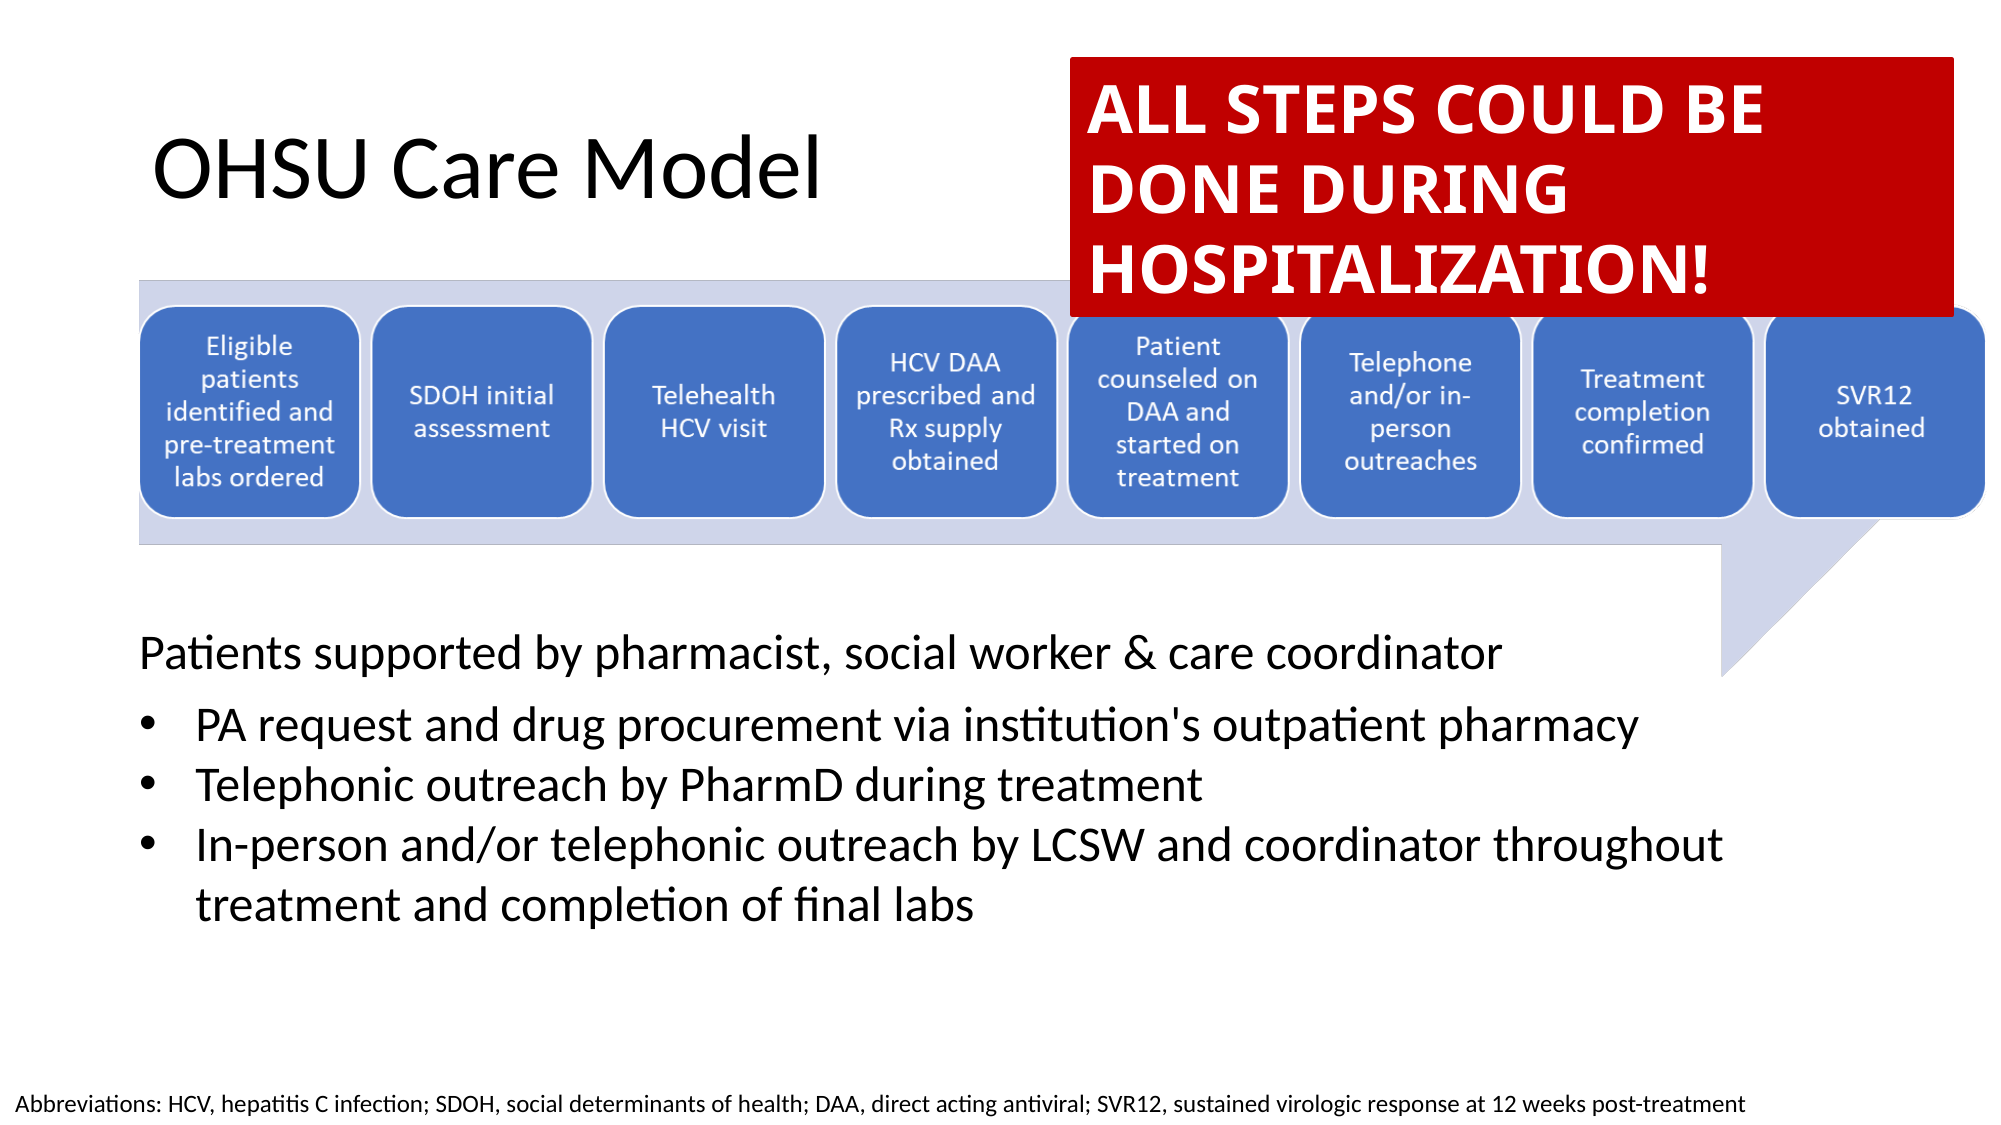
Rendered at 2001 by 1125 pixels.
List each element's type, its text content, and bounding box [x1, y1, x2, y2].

picture [137, 147, 1988, 677]
title OHSU Care Model [137, 59, 1072, 147]
text_box ALL STEPS COULD BE DONE DURING HOSPITALIZATION! [1072, 59, 1953, 147]
text_box Abbreviations: HCV, hepatitis C infection; SDOH, social determinants of health; DAA, direct acting antiviral; SVR12, sustained virologic response at 12 weeks post-treatment [0, 1079, 1774, 1125]
text_box Patients supported by pharmacist, social worker & care coordinator PA request and drug procurement via institution's outpatient pharmacy Telephonic outreach by PharmD during treatment In-person and/or telephonic outreach by LCSW and coordinator throughout treatment and completion of final labs [124, 539, 1954, 1000]
